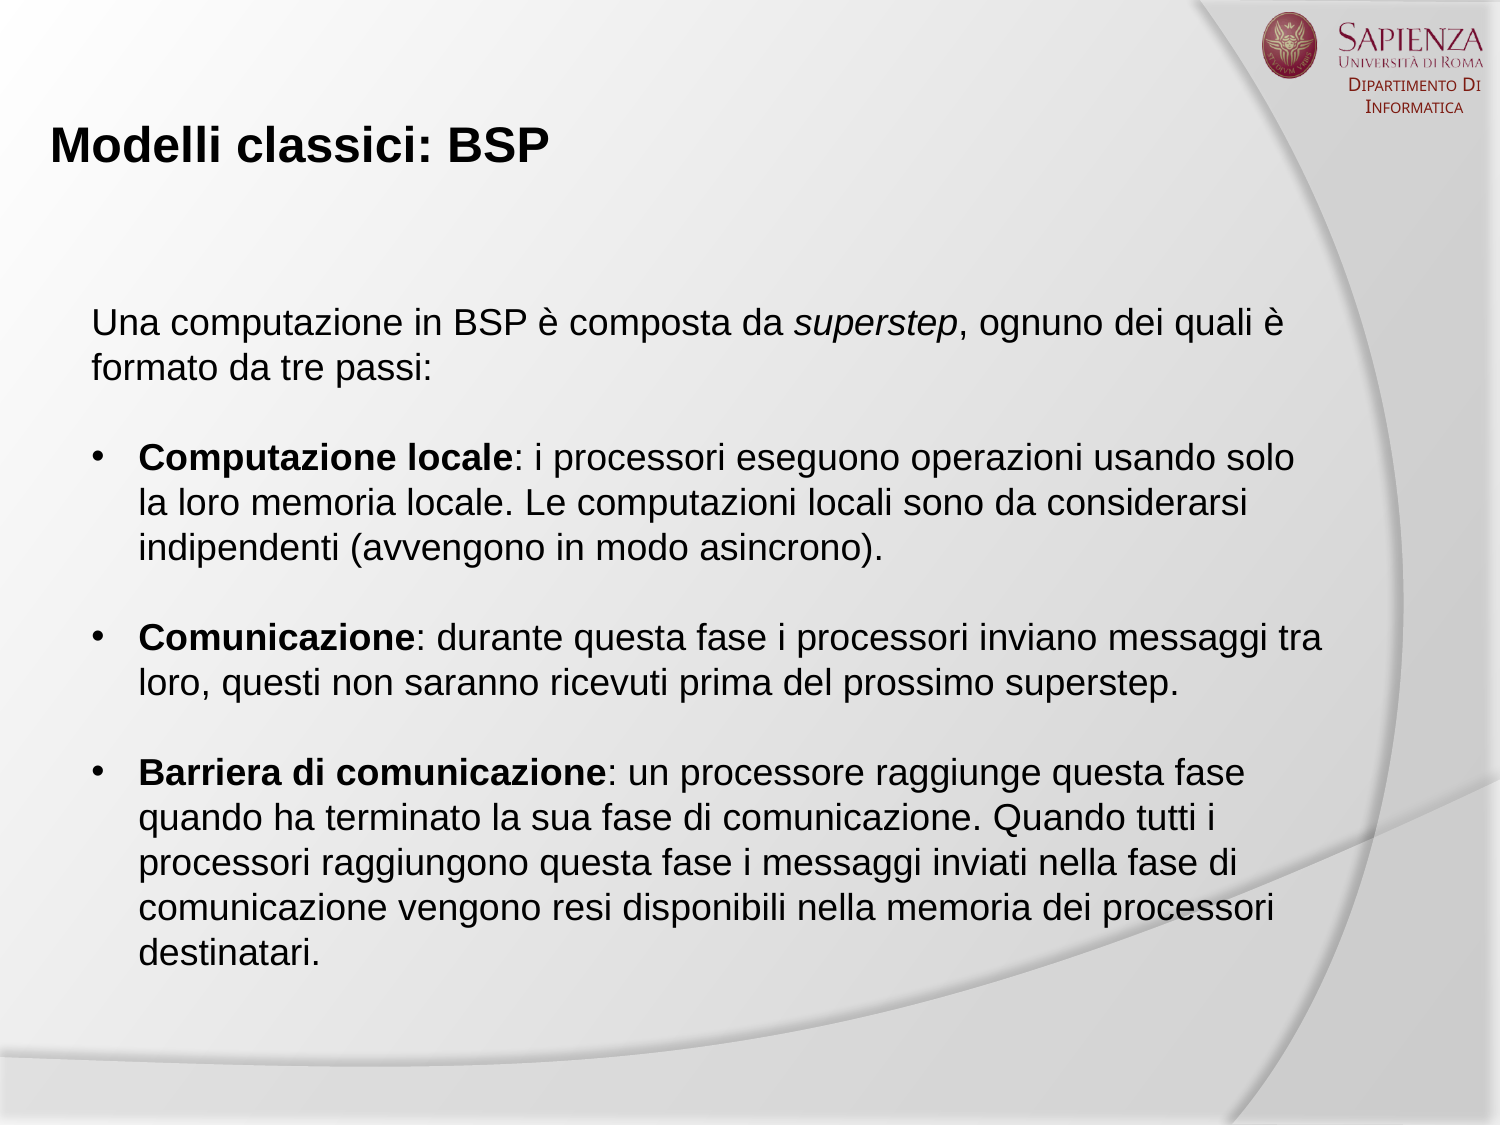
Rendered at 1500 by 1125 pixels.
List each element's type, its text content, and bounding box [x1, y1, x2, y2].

picture [1261, 11, 1483, 79]
text_box Una computazione in BSP è composta da superstep, ognuno dei quali è formato da tre passi: Computazione locale: i processori eseguono operazioni usando solo la loro memoria locale. Le computazioni locali sono da considerarsi indipendenti (avvengono in modo asincrono). Comunicazione: durante questa fase i processori inviano messaggi tra loro, questi non saranno ricevuti prima del prossimo superstep. Barriera di comunicazione: un processore raggiunge questa fase quando ha terminato la sua fase di comunicazione. Quando tutti i processori raggiungono questa fase i messaggi inviati nella fase di comunicazione vengono resi disponibili nella memoria dei processori destinatari. [76, 290, 1343, 981]
text_box DIPARTIMENTO DI INFORMATICA [1311, 64, 1500, 125]
text_box Modelli classici: BSP [35, 105, 1264, 181]
